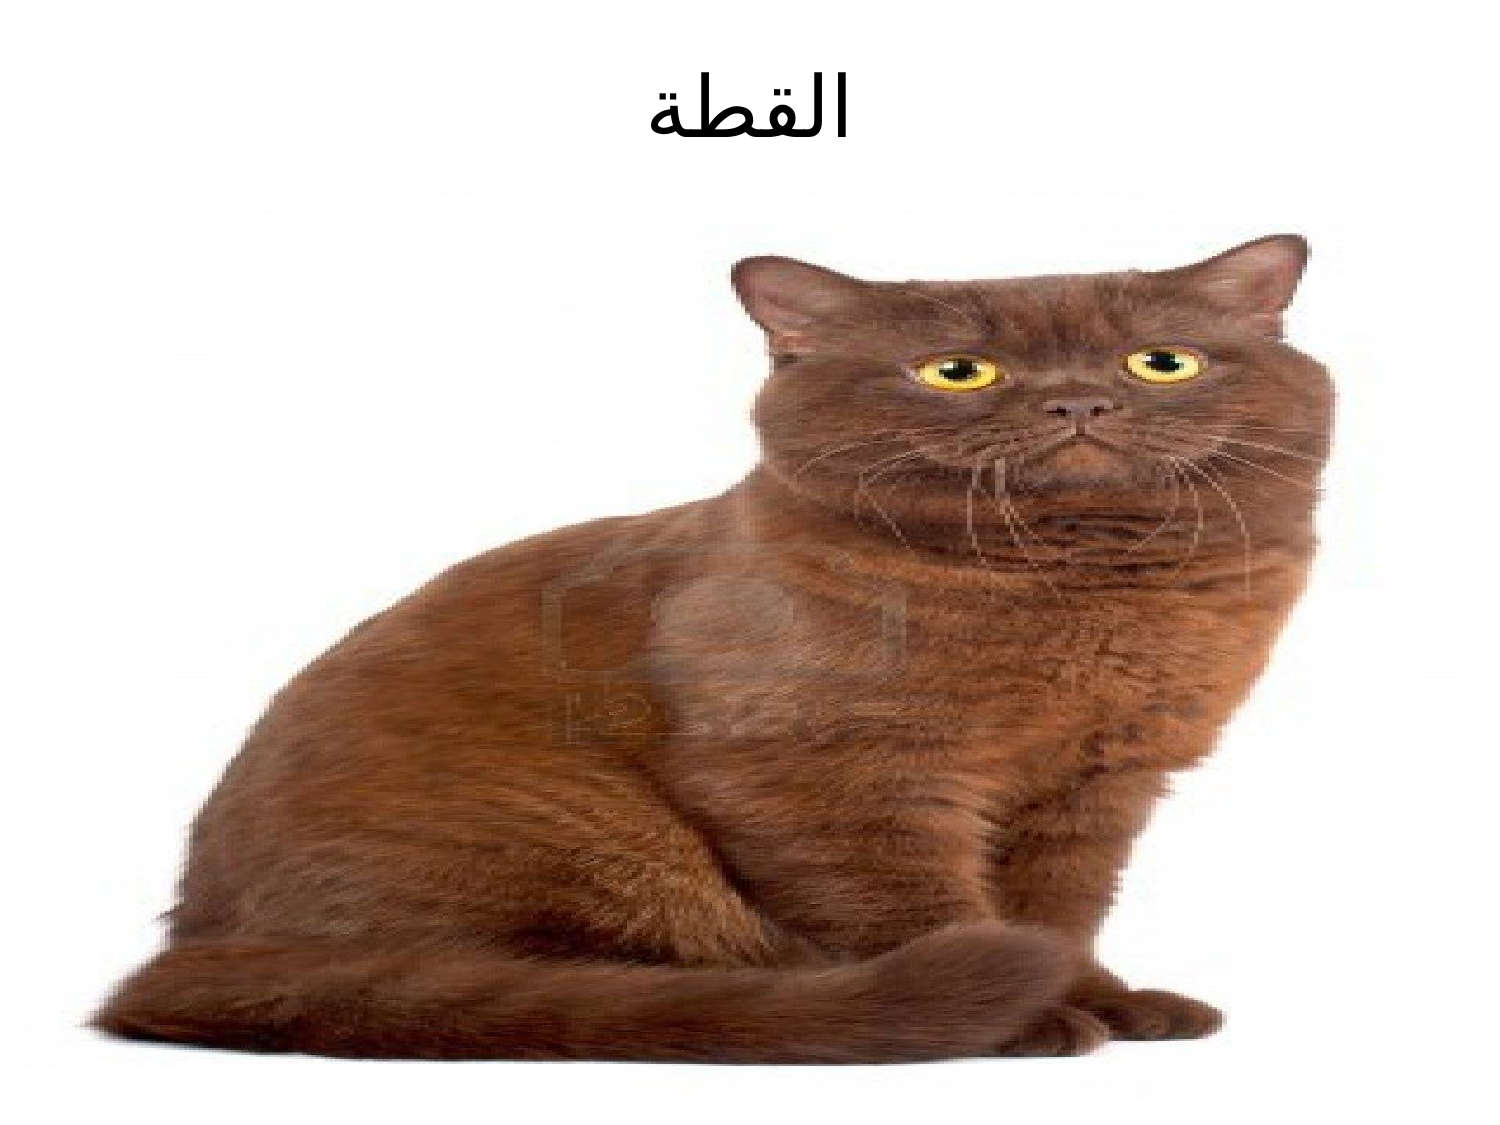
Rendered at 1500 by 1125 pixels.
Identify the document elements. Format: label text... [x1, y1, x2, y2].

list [24, 187, 1463, 1101]
title القطة [75, 45, 1425, 163]
